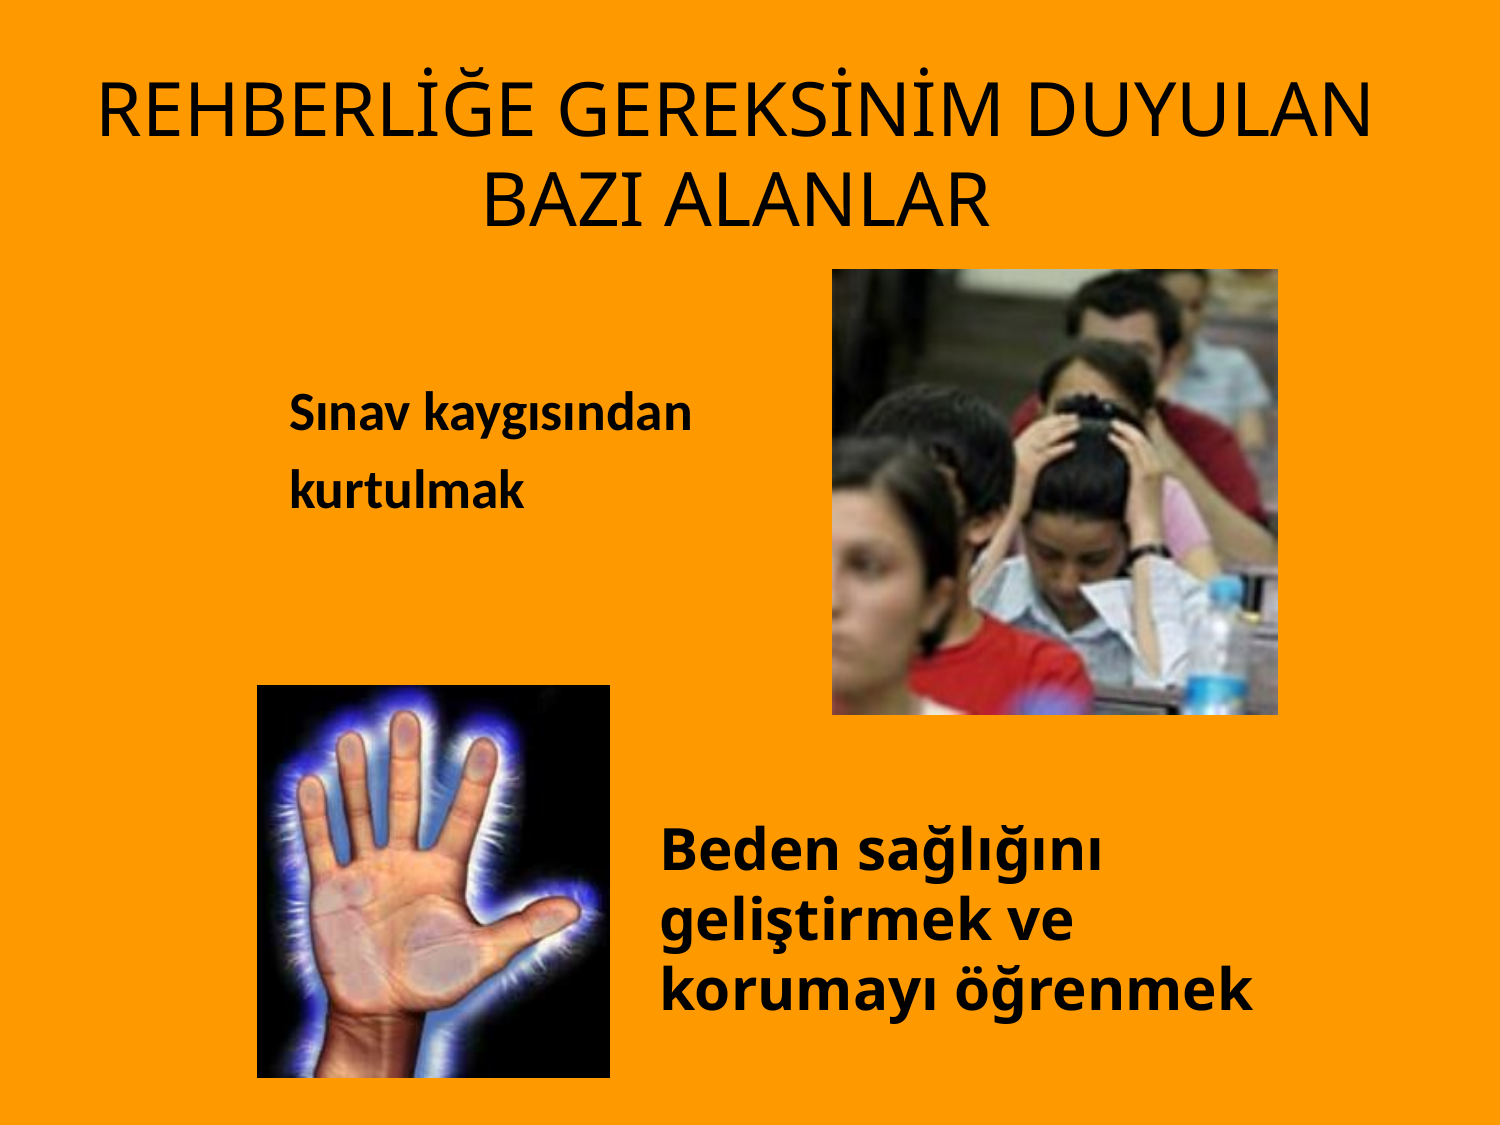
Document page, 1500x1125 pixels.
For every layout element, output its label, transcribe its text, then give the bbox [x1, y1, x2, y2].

text_box Beden sağlığını geliştirmek ve korumayı öğrenmek [644, 804, 1336, 1030]
title REHBERLİĞE GEREKSİNİM DUYULAN BAZI ALANLAR [46, 45, 1425, 258]
list Sınav kaygısından kurtulmak [274, 367, 826, 528]
picture [257, 685, 610, 1079]
picture [831, 269, 1278, 716]
